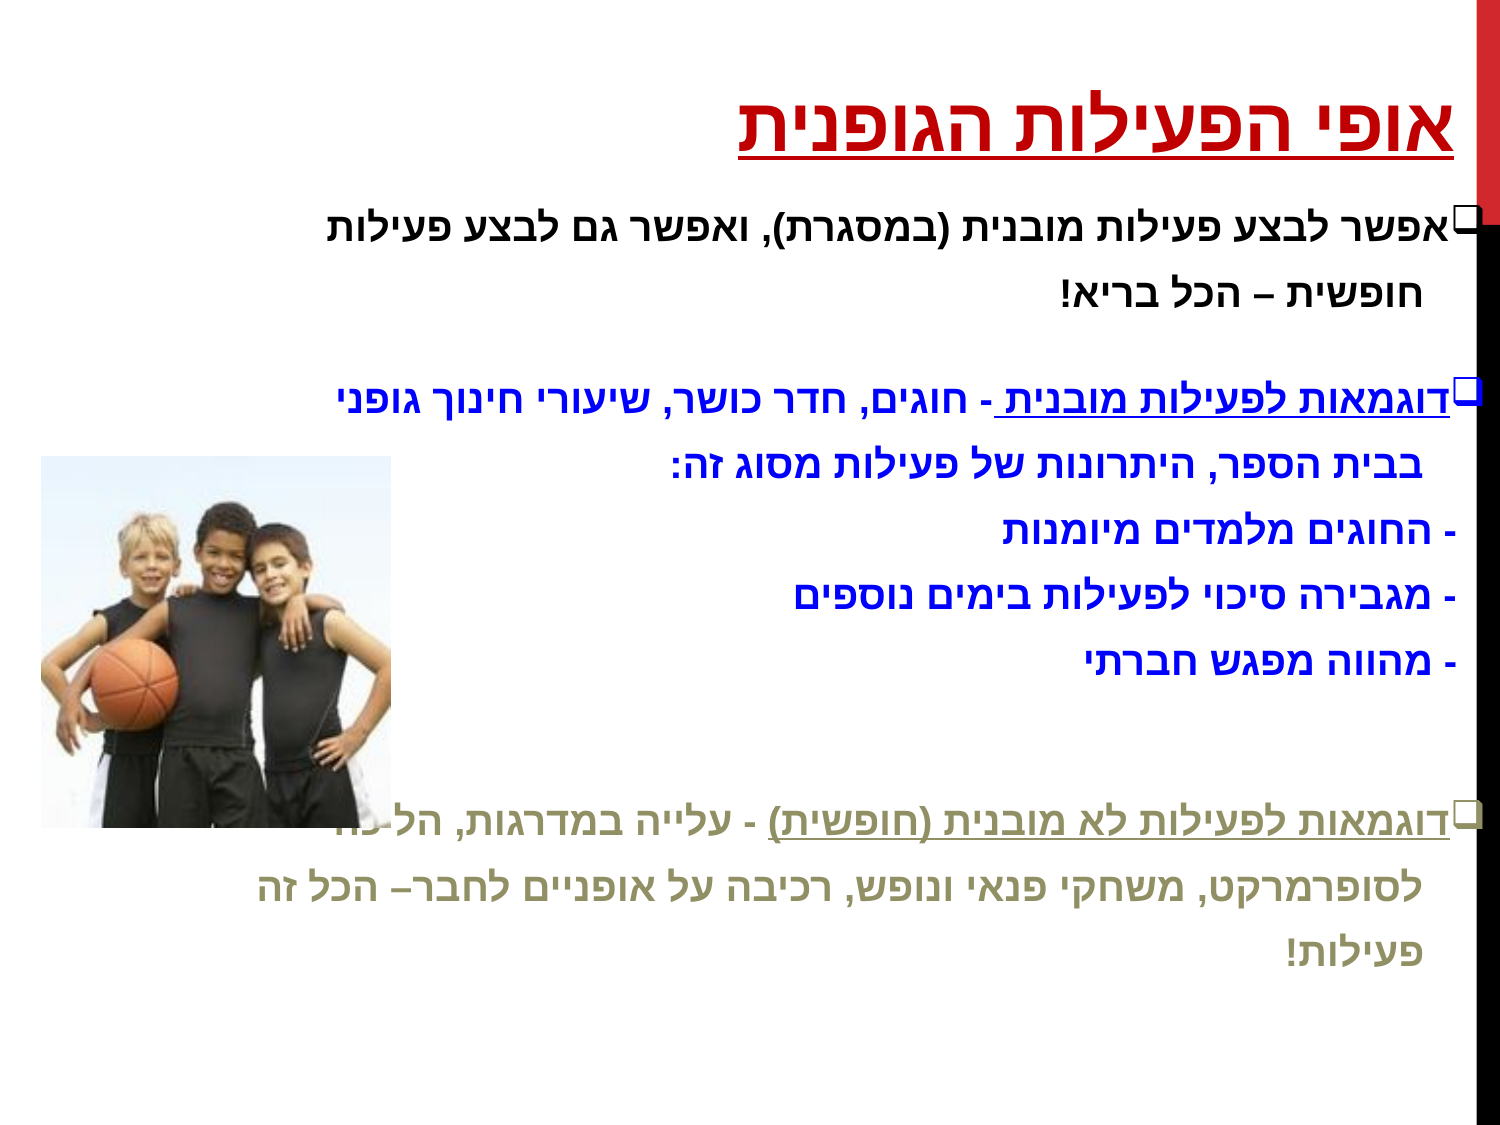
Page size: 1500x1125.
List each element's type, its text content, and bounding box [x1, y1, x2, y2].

list אפשר לבצע פעילות מובנית (במסגרת), ואפשר גם לבצע פעילות חופשית – הכל בריא! דוגמאות לפעילות מובנית - חוגים, חדר כושר, שיעורי חינוך גופני בבית הספר, היתרונות של פעילות מסוג זה: - החוגים מלמדים מיומנות - מגבירה סיכוי לפעילות בימים נוספים - מהווה מפגש חברתי דוגמאות לפעילות לא מובנית (חופשית) - עלייה במדרגות, הליכה לסופרמרקט, משחקי פנאי ונופש, רכיבה על אופניים לחבר– הכל זה פעילות! [53, 184, 1473, 1035]
picture [40, 455, 391, 828]
title אופי הפעילות הגופנית [120, 19, 1471, 174]
